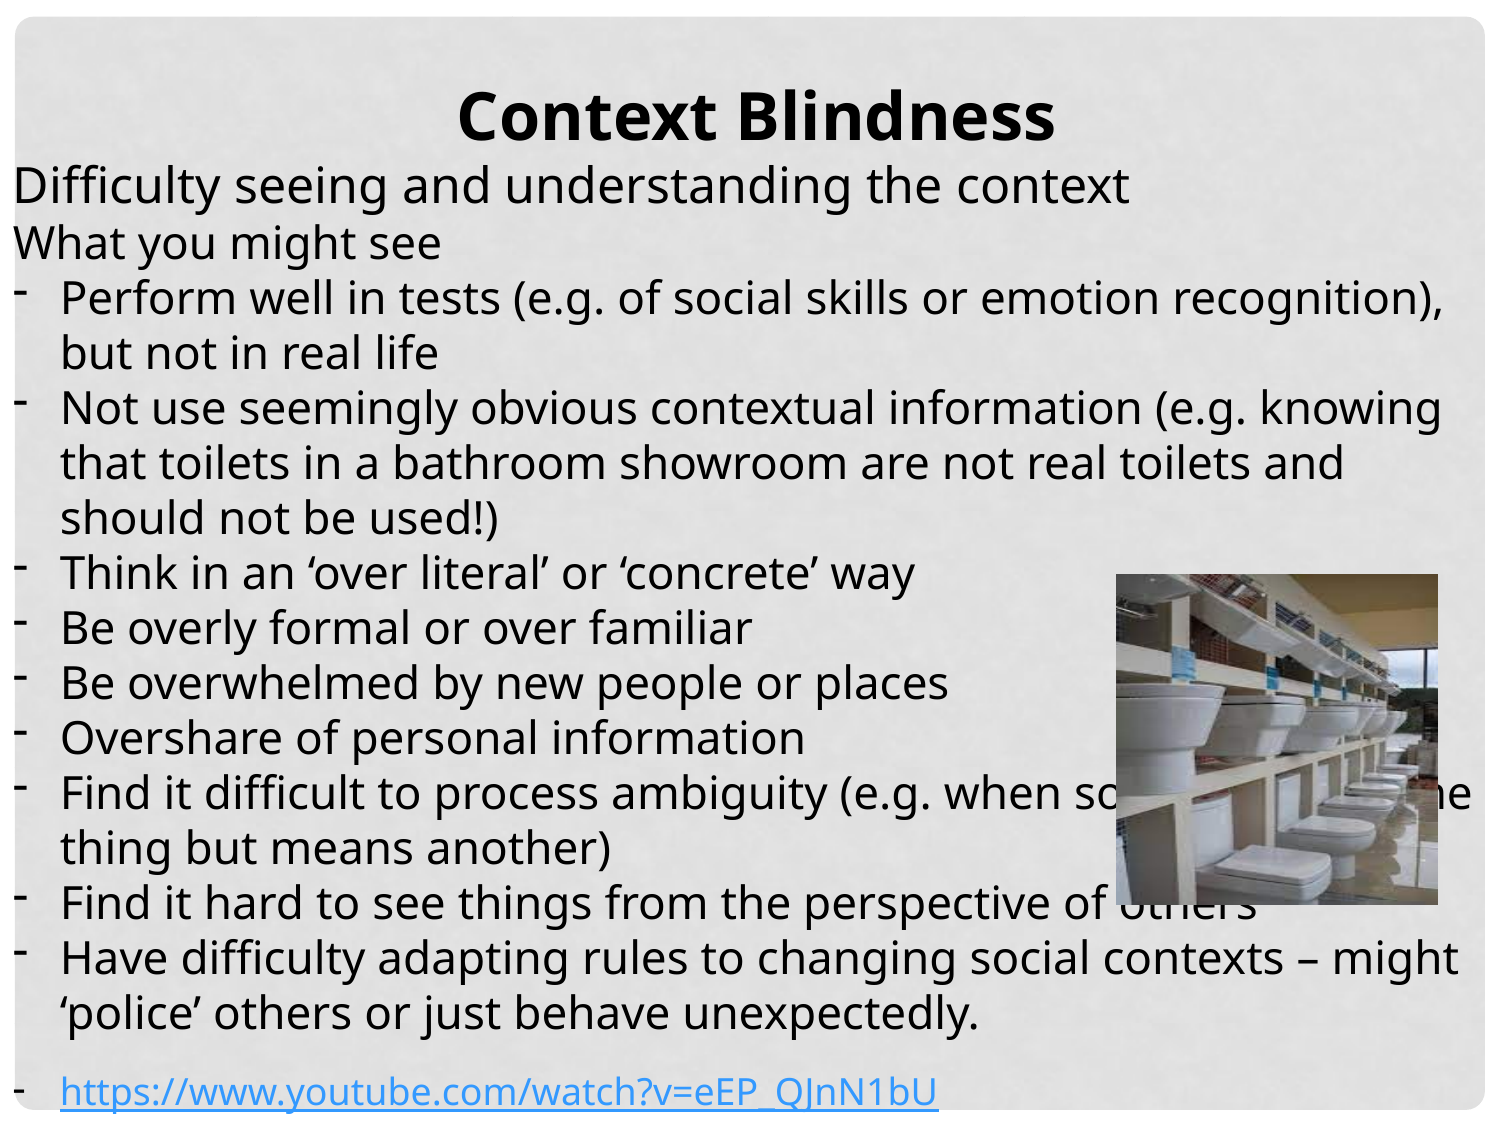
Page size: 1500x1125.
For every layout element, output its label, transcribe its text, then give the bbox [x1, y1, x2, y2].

picture [1115, 574, 1438, 906]
text_box Context Blindness Difficulty seeing and understanding the context What you might see Perform well in tests (e.g. of social skills or emotion recognition), but not in real life Not use seemingly obvious contextual information (e.g. knowing that toilets in a bathroom showroom are not real toilets and should not be used!) Think in an ‘over literal’ or ‘concrete’ way Be overly formal or over familiar Be overwhelmed by new people or places Overshare of personal information Find it difficult to process ambiguity (e.g. when someone says one thing but means another) Find it hard to see things from the perspective of others Have difficulty adapting rules to changing social contexts – might ‘police’ others or just behave unexpectedly. https://www.youtube.com/watch?v=eEP_QJnN1bU [0, 66, 1500, 1125]
